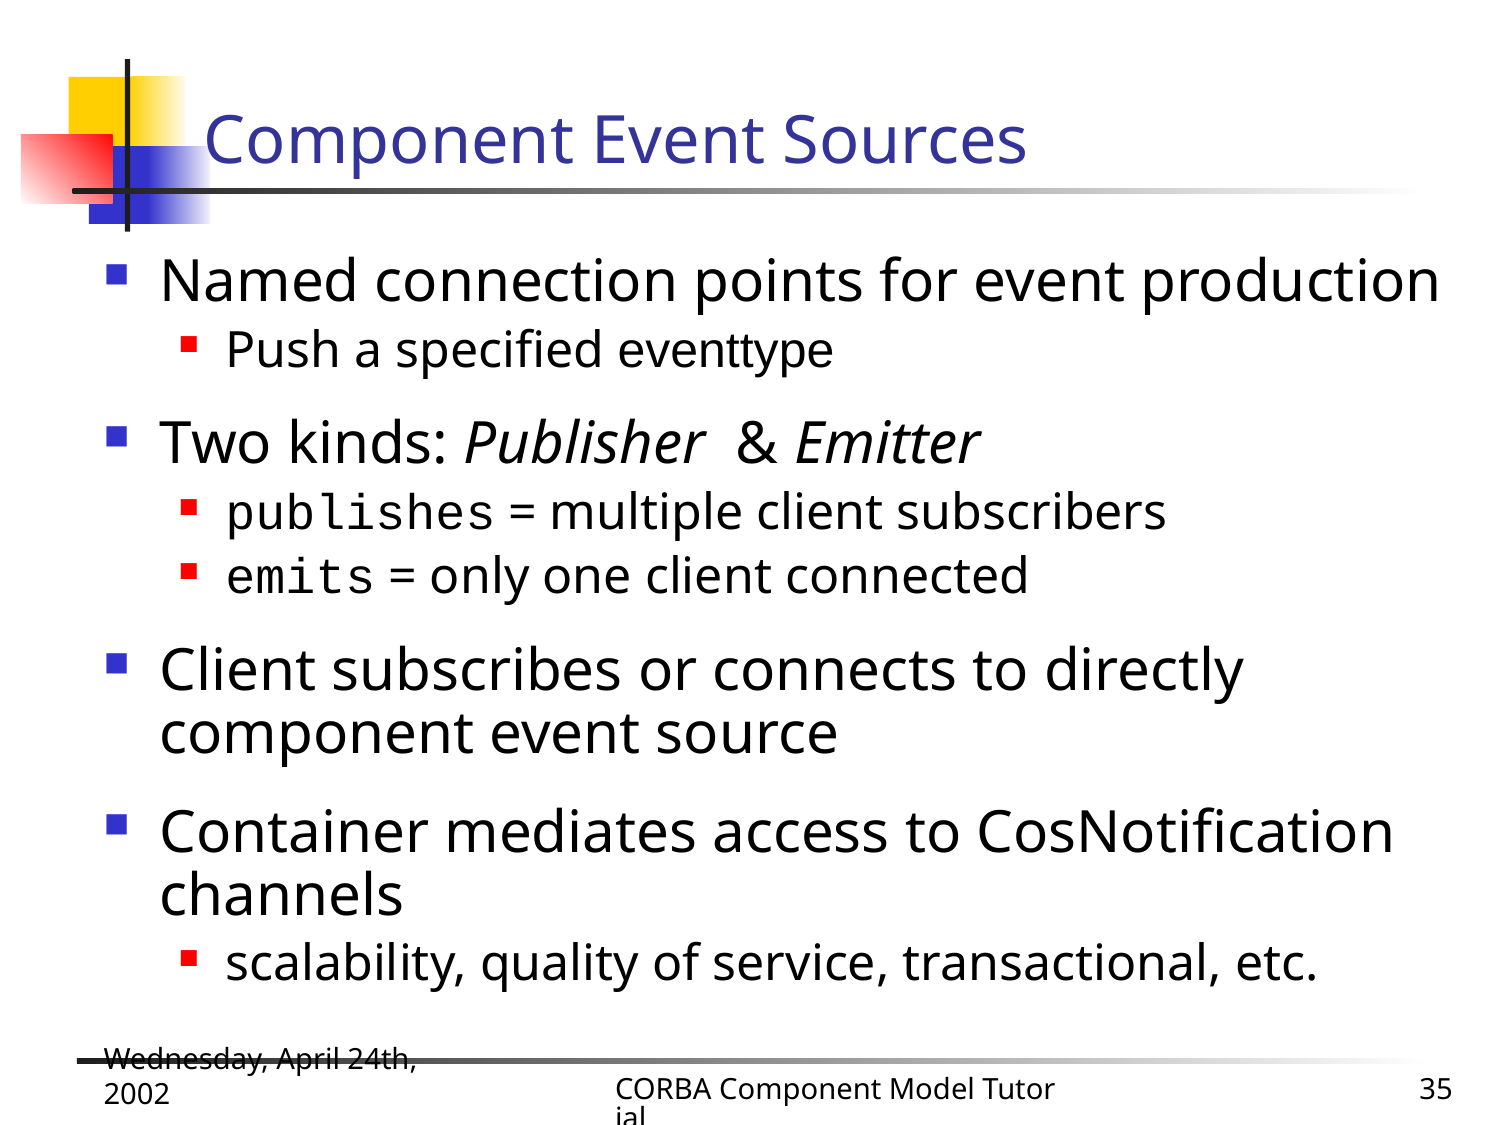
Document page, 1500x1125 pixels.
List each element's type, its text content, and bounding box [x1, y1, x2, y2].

footer CORBA Component Model Tutorial [599, 1042, 1076, 1118]
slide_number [88, 1042, 504, 1118]
title Component Event Sources [188, 30, 1468, 185]
slide_number 35 [1154, 1042, 1468, 1118]
list Named connection points for event production Push a specified eventtype Two kinds: Publisher & Emitter publishes = multiple client subscribers emits = only one client connected Client subscribes or connects to directly component event source Container mediates access to CosNotification channels scalability, quality of service, transactional, etc. [88, 243, 1470, 1036]
